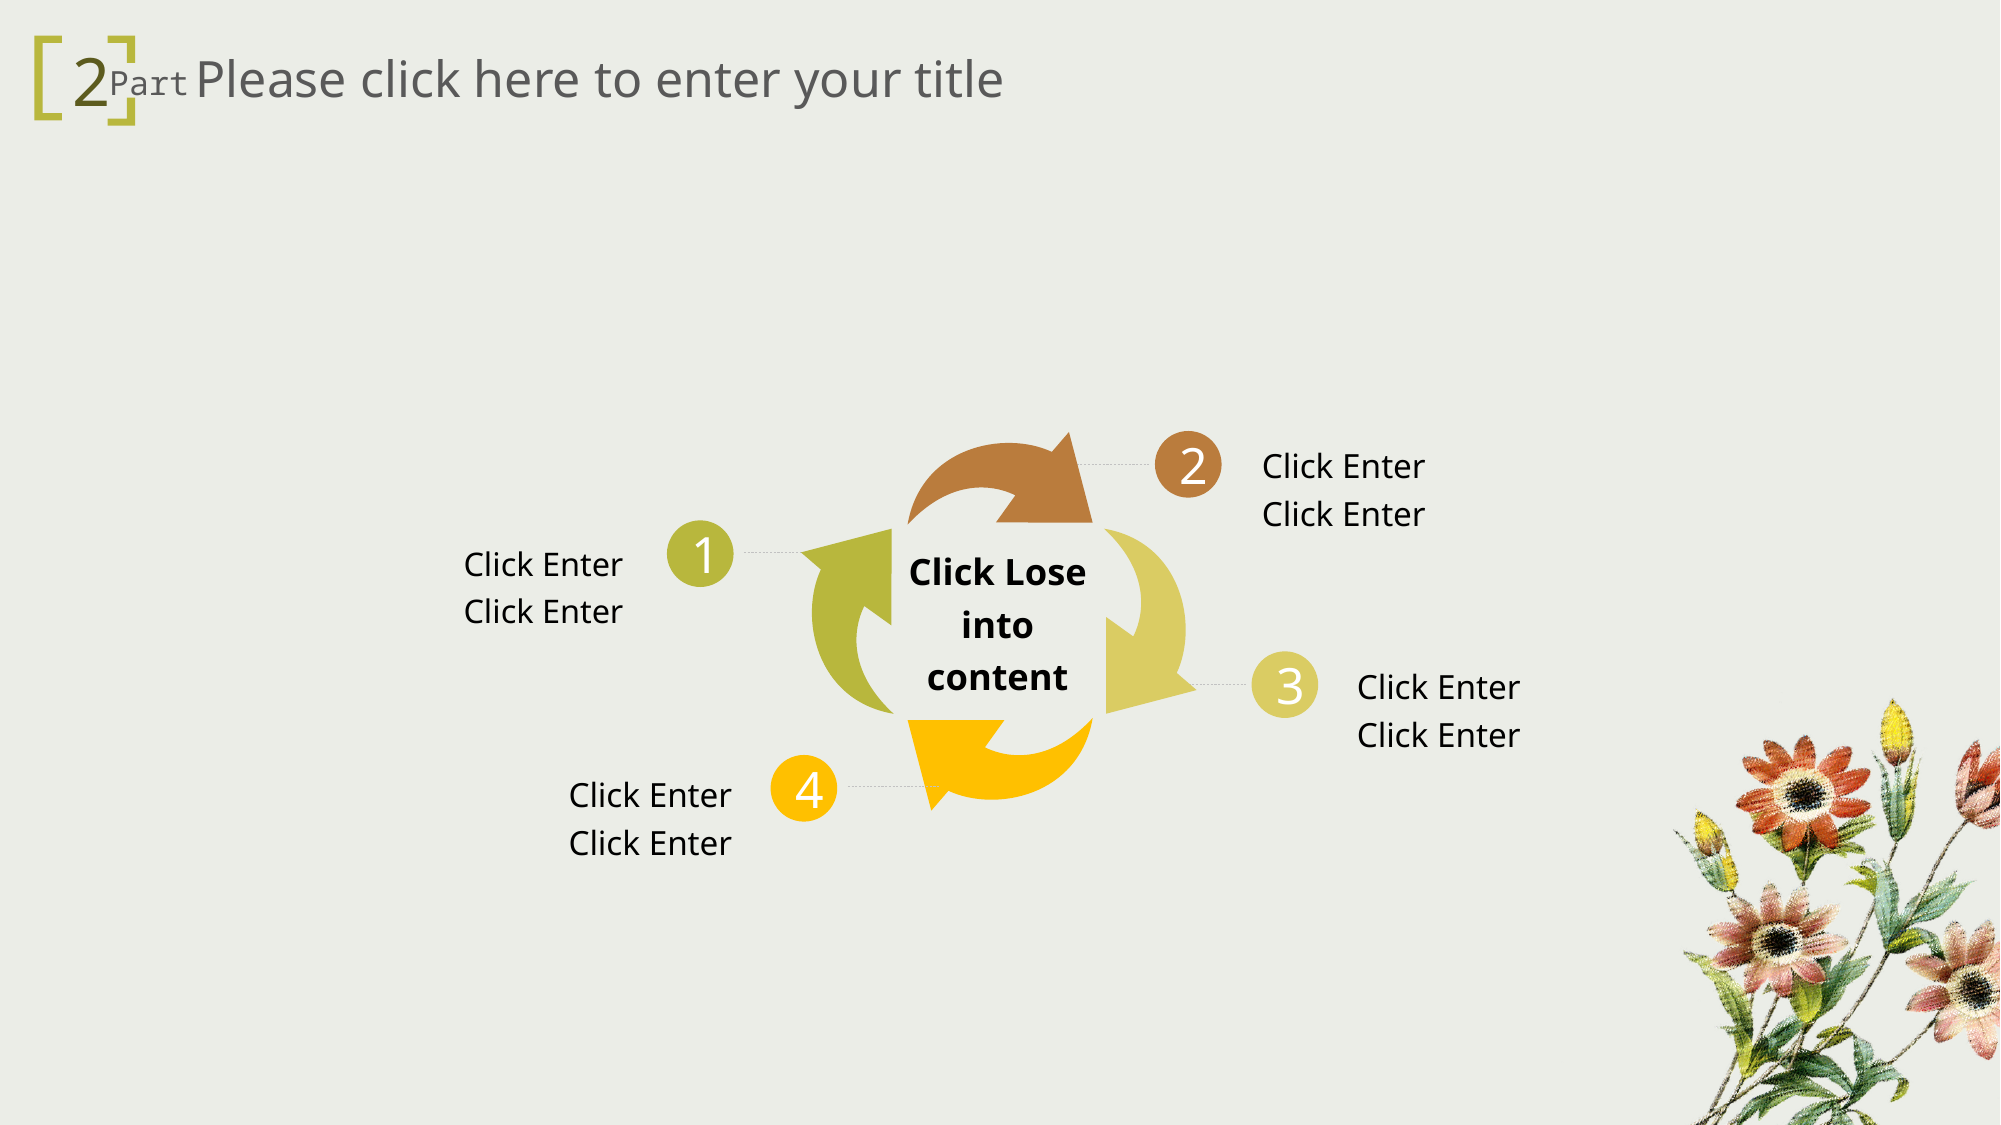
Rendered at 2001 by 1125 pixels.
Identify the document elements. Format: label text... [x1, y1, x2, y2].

text_box Click Enter Click Enter [423, 528, 664, 638]
text_box Click Enter Click Enter [1318, 650, 1559, 763]
text_box 2 [1153, 429, 1223, 499]
text_box 3 [1250, 650, 1318, 720]
text_box 4 [771, 753, 839, 823]
text_box [906, 718, 1094, 813]
text_box [907, 429, 1094, 520]
picture [1503, 619, 2000, 1125]
text_box [34, 35, 62, 121]
text_box [798, 527, 892, 715]
text_box [1104, 527, 1199, 716]
text_box Please click here to enter your title [180, 0, 1240, 108]
text_box 1 [665, 519, 735, 589]
text_box 2 [48, 35, 136, 124]
text_box Click Lose into content [892, 520, 1104, 718]
text_box Click Enter Click Enter [1223, 429, 1464, 542]
text_box Click Enter Click Enter [530, 758, 771, 871]
text_box Part [94, 49, 204, 112]
